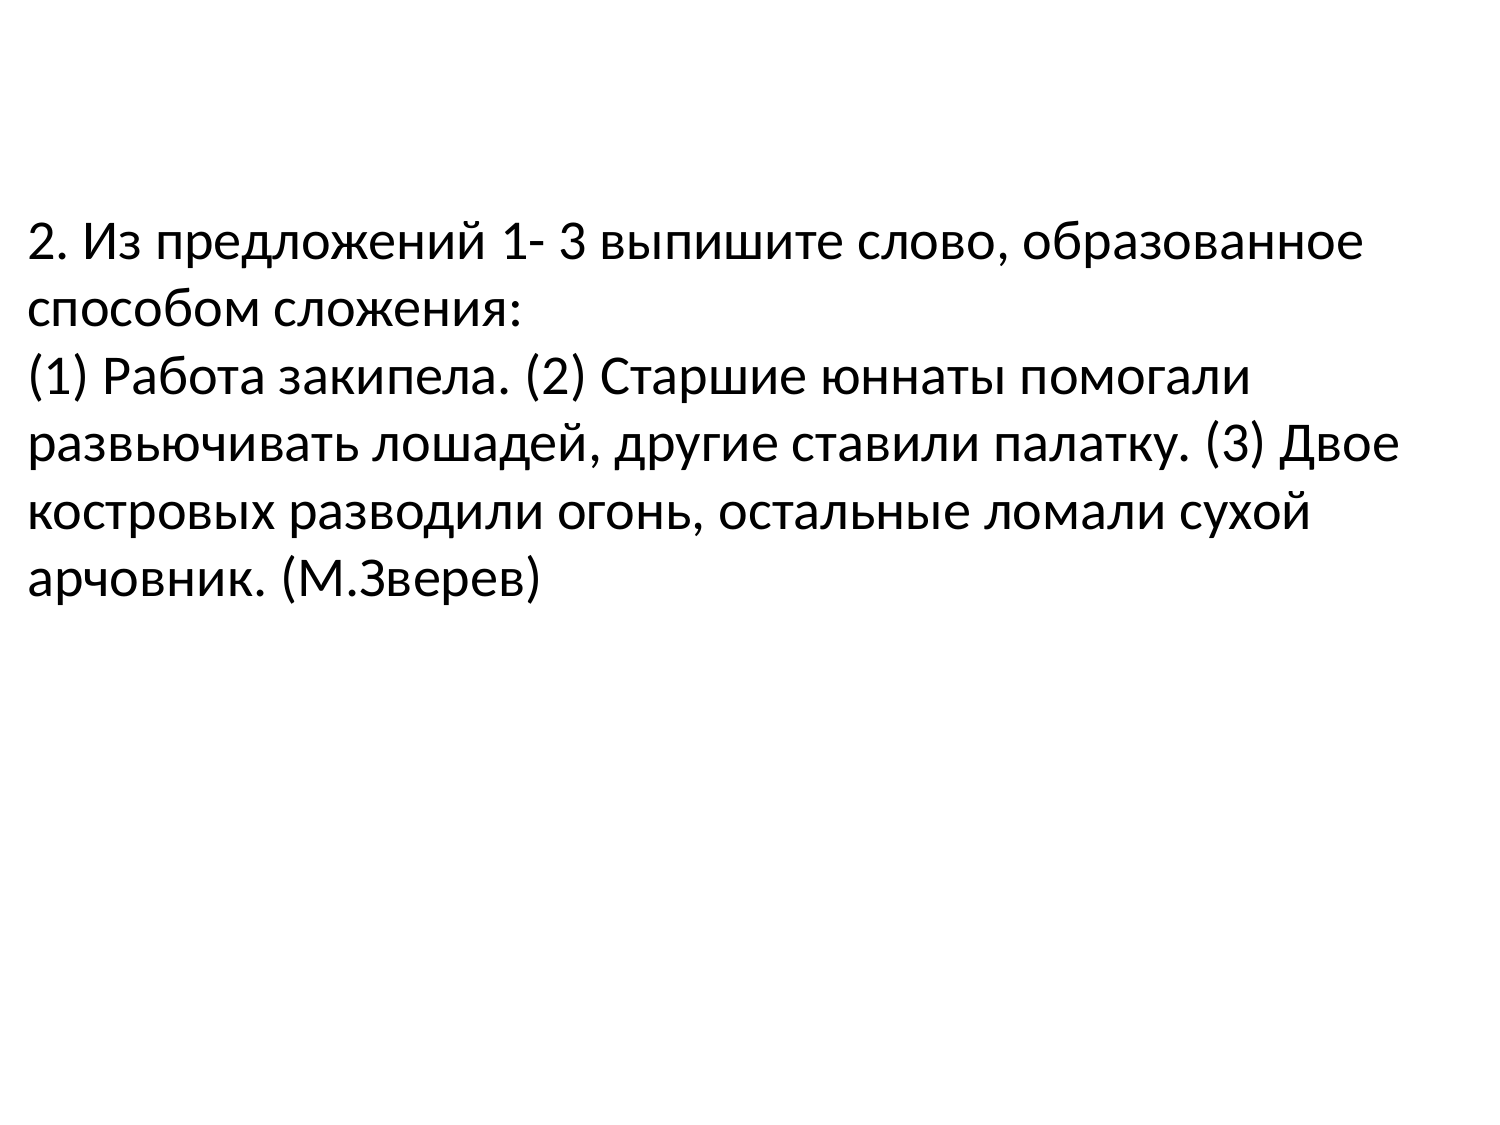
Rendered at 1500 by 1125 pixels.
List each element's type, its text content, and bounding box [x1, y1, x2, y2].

text_box 2. Из предложений 1- 3 выпишите слово, образованное способом сложения: (1) Работа закипела. (2) Старшие юннаты помогали развьючивать лошадей, другие ставили палатку. (3) Двое костровых разводили огонь, остальные ломали сухой арчовник. (М.Зверев) [12, 195, 1500, 751]
